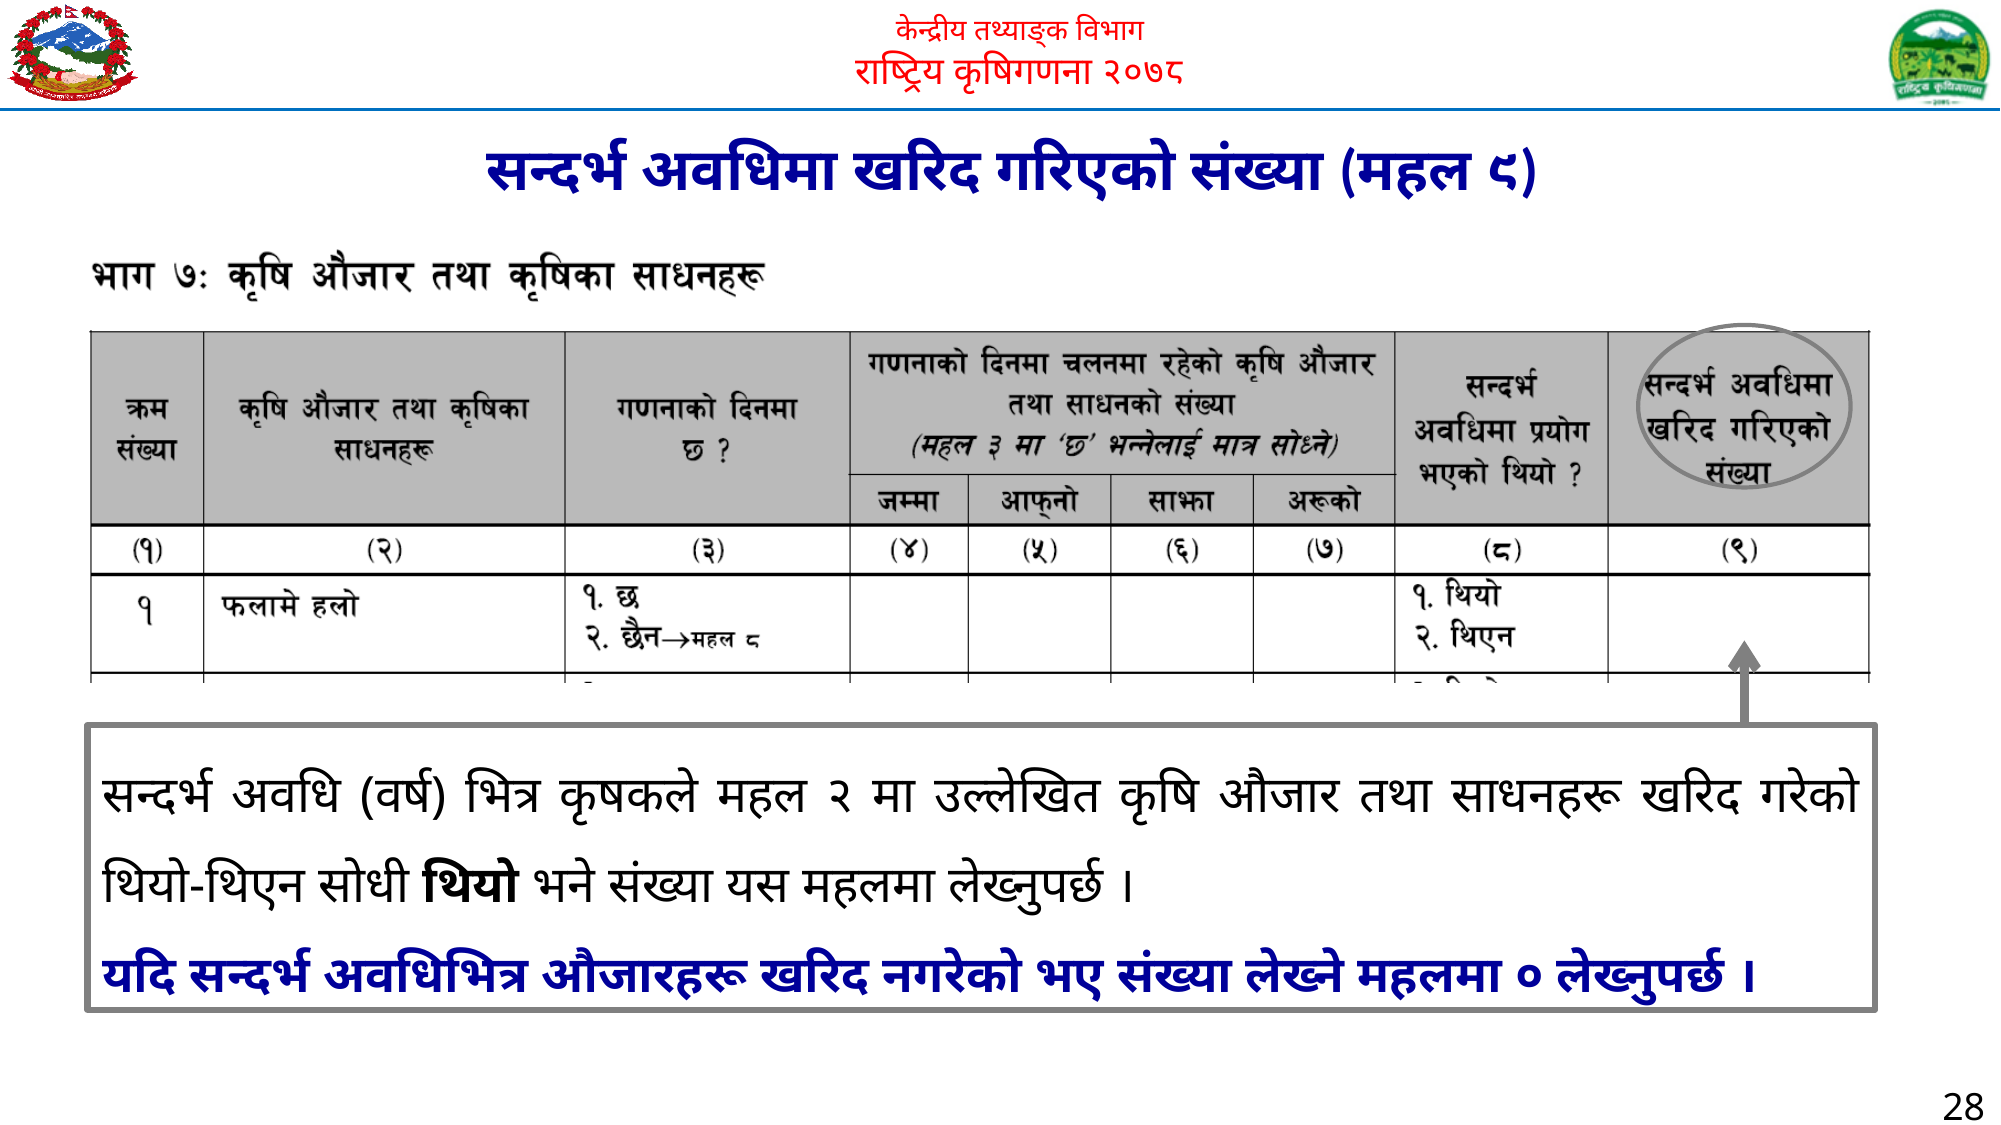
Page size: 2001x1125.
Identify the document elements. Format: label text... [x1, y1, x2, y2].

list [74, 220, 1876, 683]
picture [1887, 4, 1993, 108]
text_box सन्दर्भ अवधिमा खरिद गरिएको संख्या (महल ९) [50, 125, 1975, 210]
picture [7, 4, 138, 101]
text_box सन्दर्भ अवधि (वर्ष) भित्र कृषकले महल २ मा उल्लेखित कृषि औजार तथा साधनहरू खरिद गरेको थियो-थिएन सोधी थियो भने संख्या यस महलमा लेख्नुपर्छ । यदि सन्दर्भ अवधिभित्र औजारहरू खरिद नगरेको भए संख्या लेख्ने महलमा ० लेख्नुपर्छ । [87, 724, 1875, 1010]
text_box 28 [1845, 1049, 2000, 1113]
